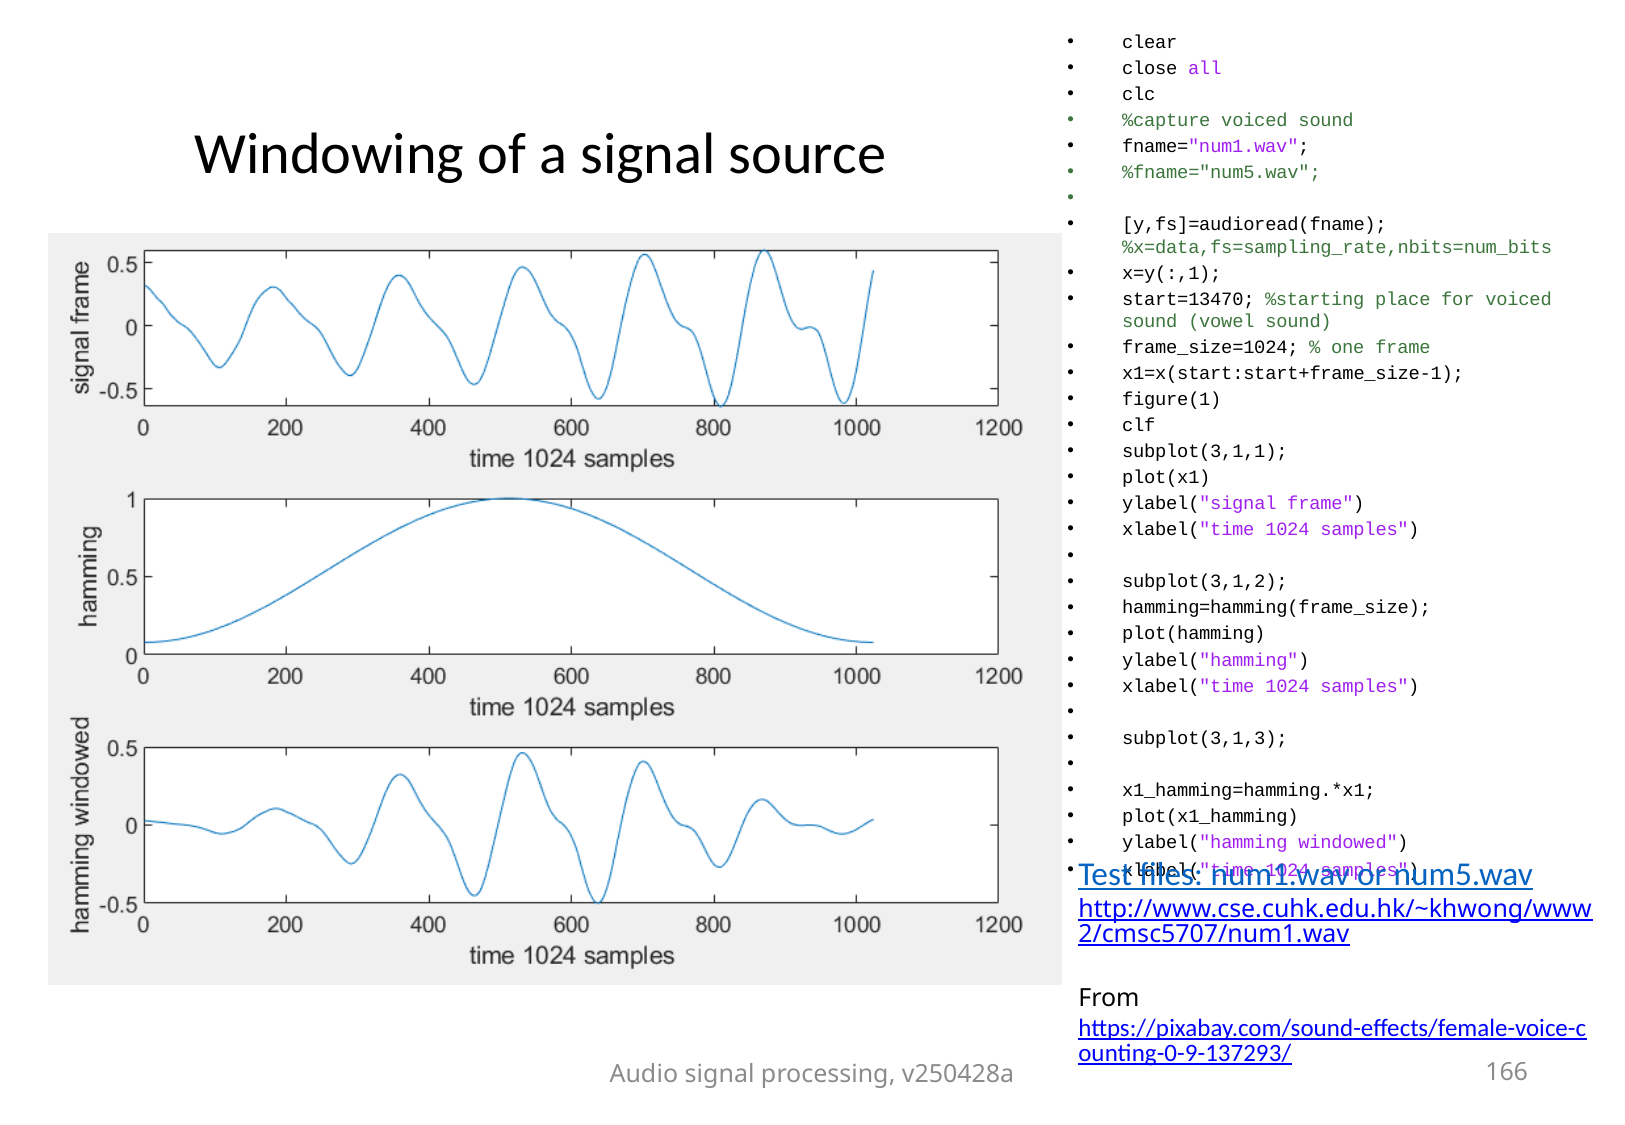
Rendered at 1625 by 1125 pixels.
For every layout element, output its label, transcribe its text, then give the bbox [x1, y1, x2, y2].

slide_number 166 [1164, 1042, 1544, 1103]
list clear close all clc %capture voiced sound fname="num1.wav"; %fname="num5.wav"; [y,fs]=audioread(fname);%x=data,fs=sampling_rate,nbits=num_bits x=y(:,1); start=13470; %starting place for voiced sound (vowel sound) frame_size=1024; % one frame x1=x(start:start+frame_size-1); figure(1) clf subplot(3,1,1); plot(x1) ylabel("signal frame") xlabel("time 1024 samples") subplot(3,1,2); hamming=hamming(frame_size); plot(hamming) ylabel("hamming") xlabel("time 1024 samples") subplot(3,1,3); x1_hamming=hamming.*x1; plot(x1_hamming) ylabel("hamming windowed") xlabel("time 1024 samples") [1052, 22, 1600, 845]
picture [48, 233, 1062, 985]
text_box Test files: num1.wav or num5.wav http://www.cse.cuhk.edu.hk/~khwong/www2/cmsc5707/num1.wav From https://pixabay.com/sound-effects/female-voice-counting-0-9-137293/ [1063, 845, 1608, 1024]
footer Audio signal processing, v250428a [555, 1042, 1070, 1103]
title Windowing of a signal source [81, 50, 1000, 232]
